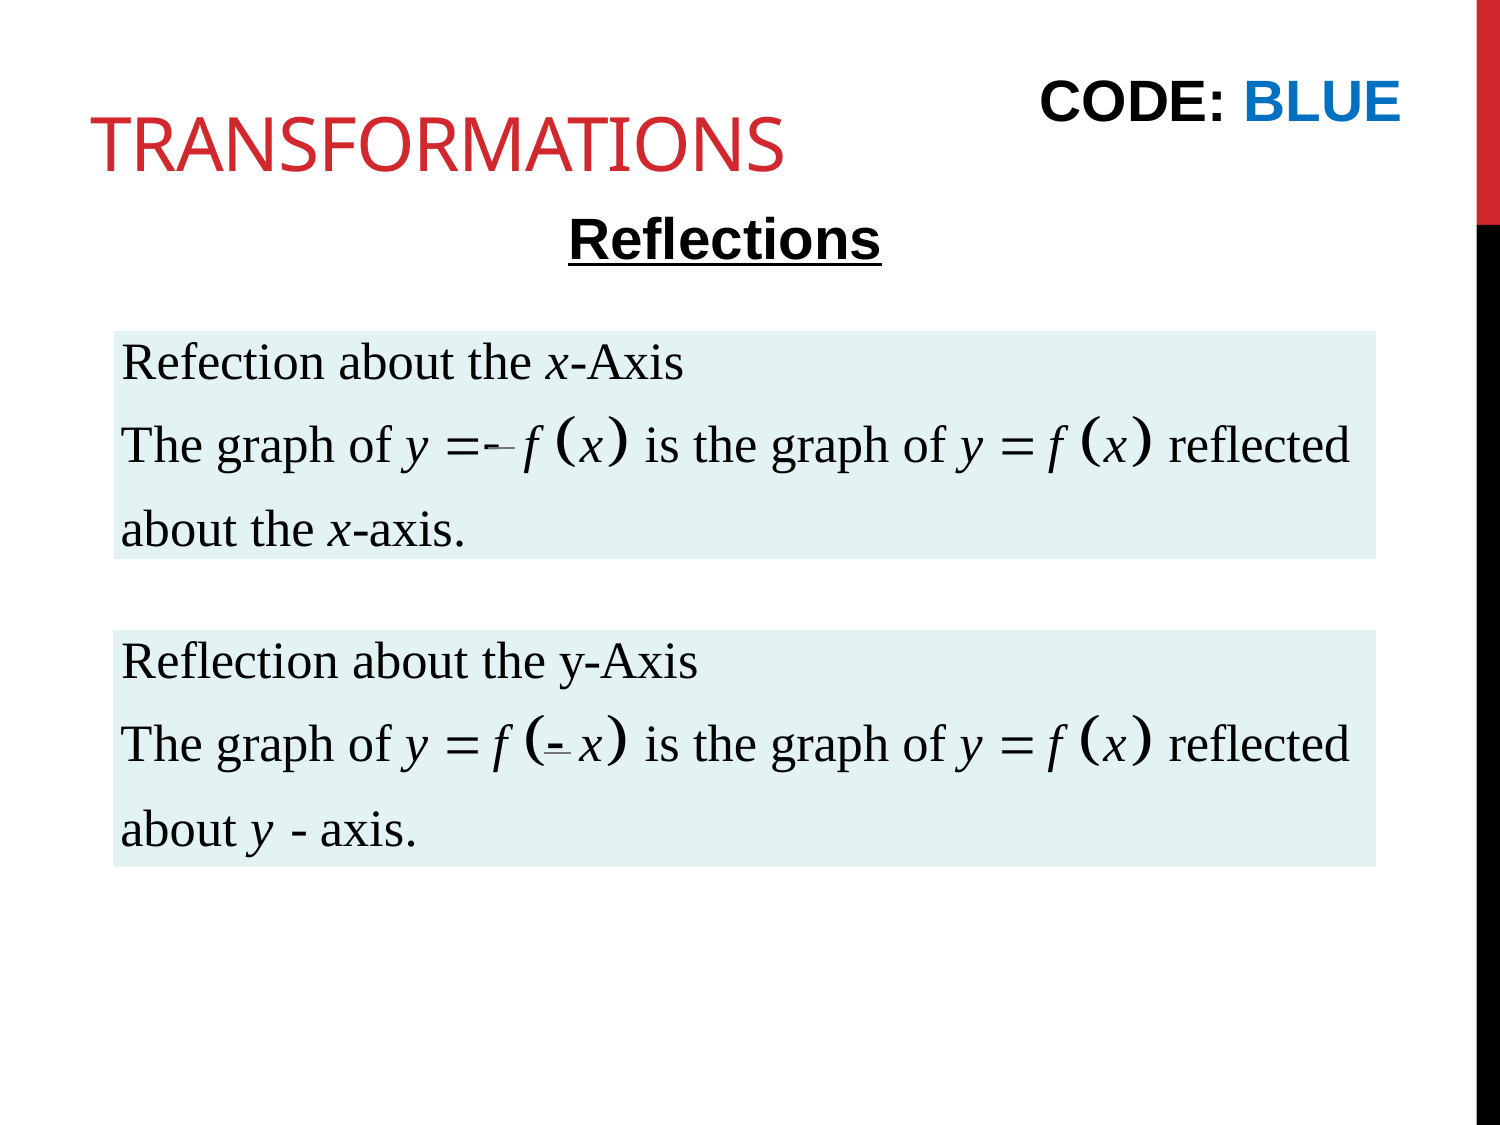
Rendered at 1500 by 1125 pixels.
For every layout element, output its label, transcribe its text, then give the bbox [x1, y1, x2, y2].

list Reflections [94, 193, 1357, 1046]
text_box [112, 330, 1377, 560]
text_box CODE: BLUE [1024, 55, 1430, 141]
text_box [112, 629, 1377, 868]
title TRANSFORMATIONS [75, 25, 1103, 194]
